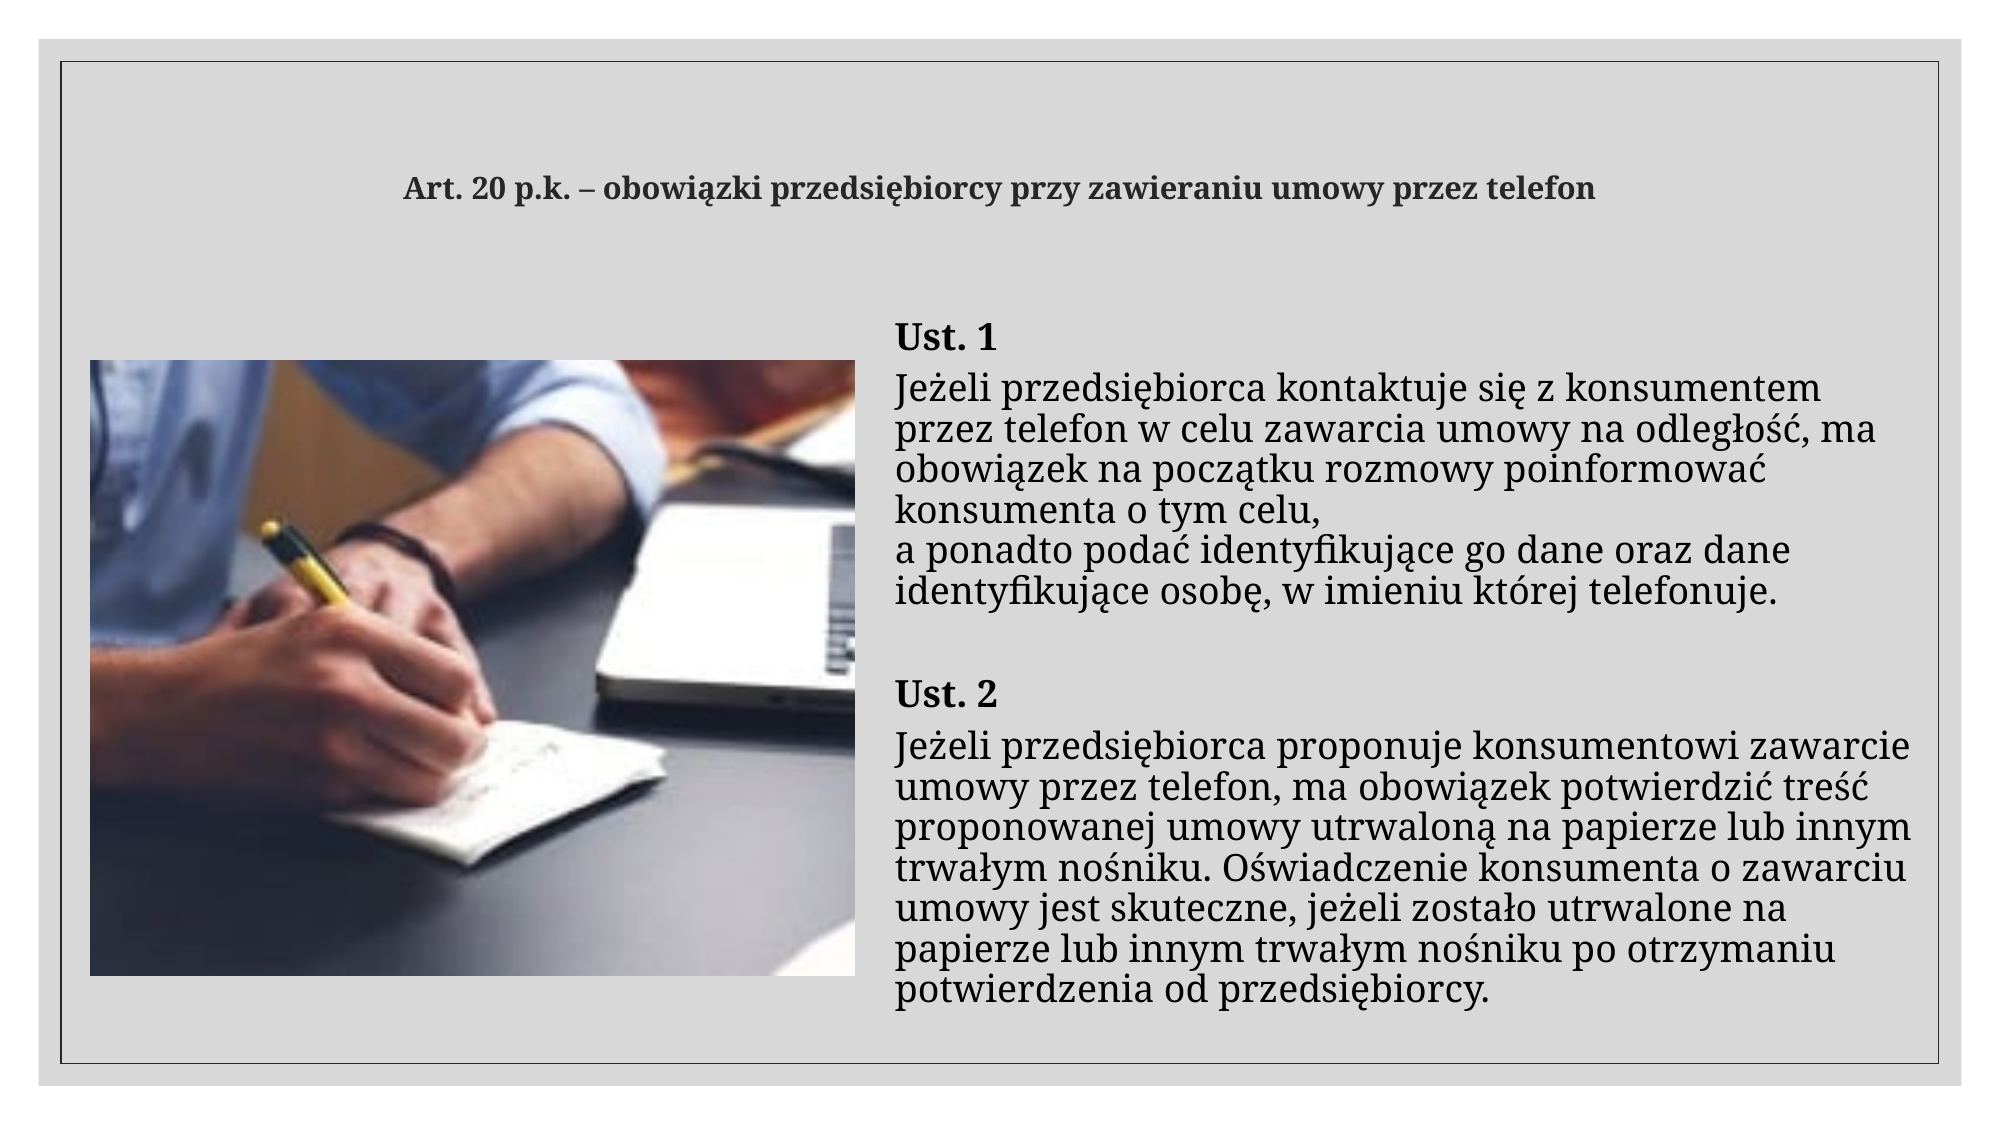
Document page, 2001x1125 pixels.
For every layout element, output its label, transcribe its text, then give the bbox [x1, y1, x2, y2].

picture [89, 360, 855, 976]
title Art. 20 p.k. – obowiązki przedsiębiorcy przy zawieraniu umowy przez telefon [174, 164, 1825, 259]
text_box Ust. 1 Jeżeli przedsiębiorca kontaktuje się z konsumentem przez telefon w celu zawarcia umowy na odległość, ma obowiązek na początku rozmowy poinformować konsumenta o tym celu, a ponadto podać identyfikujące go dane oraz dane identyfikujące osobę, w imieniu której telefonuje. Ust. 2 Jeżeli przedsiębiorca proponuje konsumentowi zawarcie umowy przez telefon, ma obowiązek potwierdzić treść proponowanej umowy utrwaloną na papierze lub innym trwałym nośniku. Oświadczenie konsumenta o zawarciu umowy jest skuteczne, jeżeli zostało utrwalone na papierze lub innym trwałym nośniku po otrzymaniu potwierdzenia od przedsiębiorcy. [879, 270, 1929, 1040]
